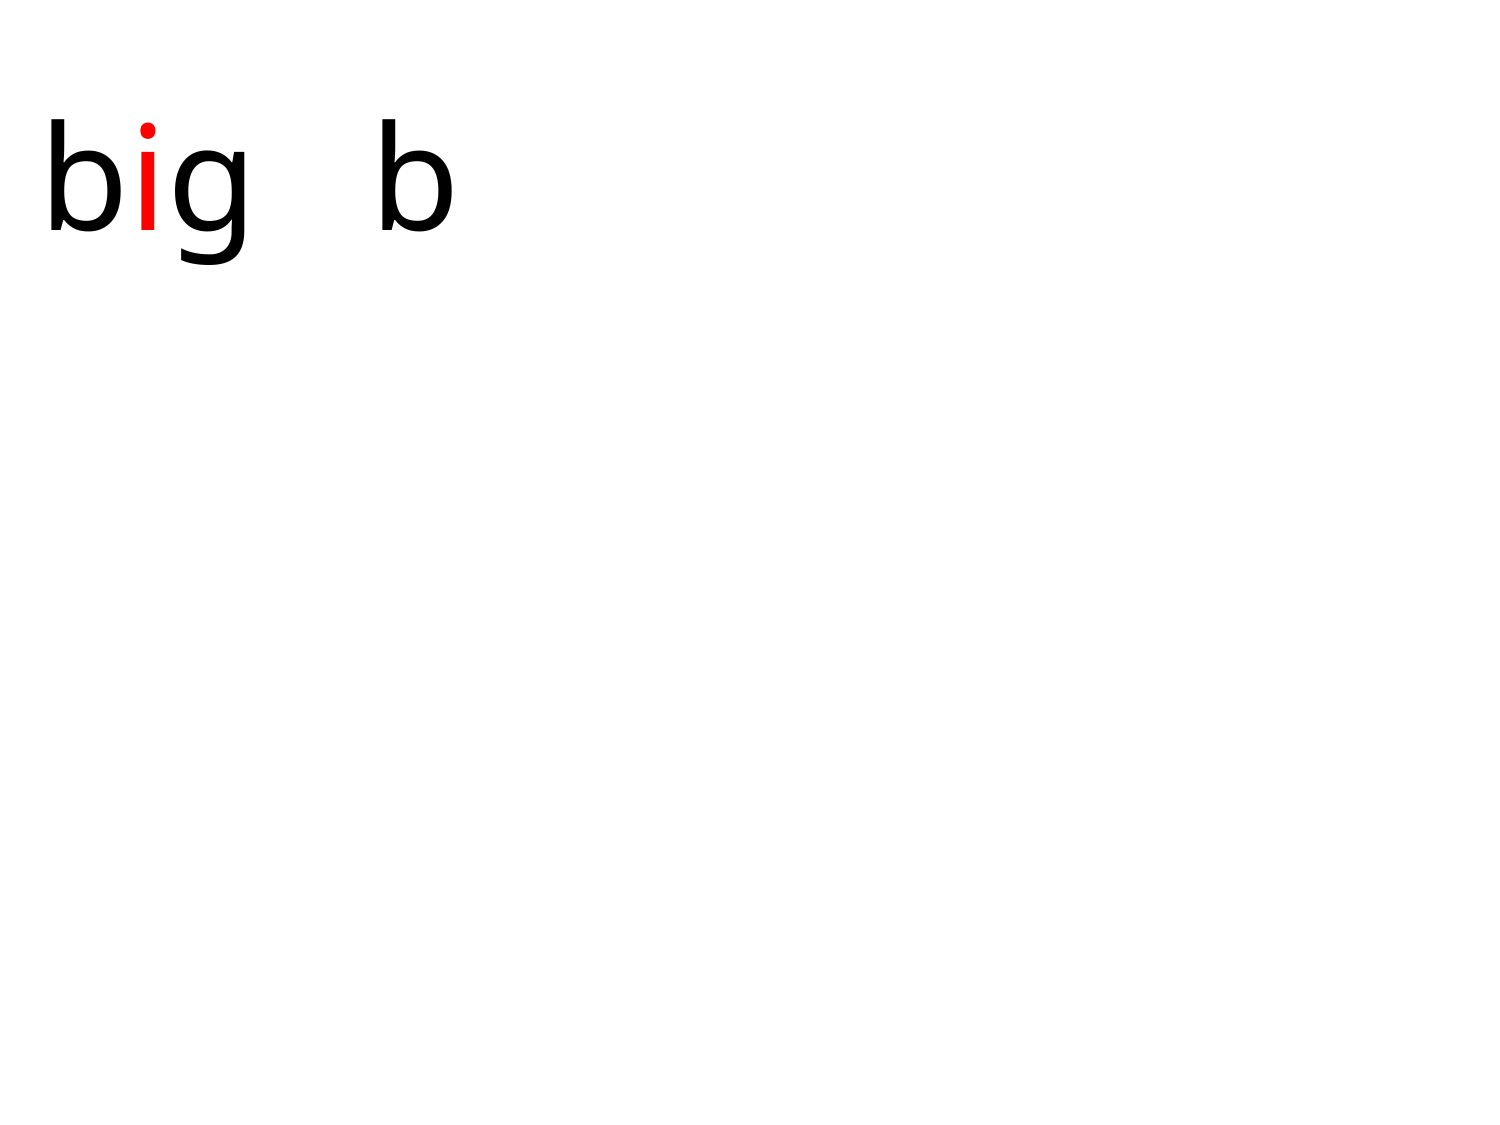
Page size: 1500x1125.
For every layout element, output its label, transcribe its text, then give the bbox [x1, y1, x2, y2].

text_box big b [25, 76, 1487, 267]
